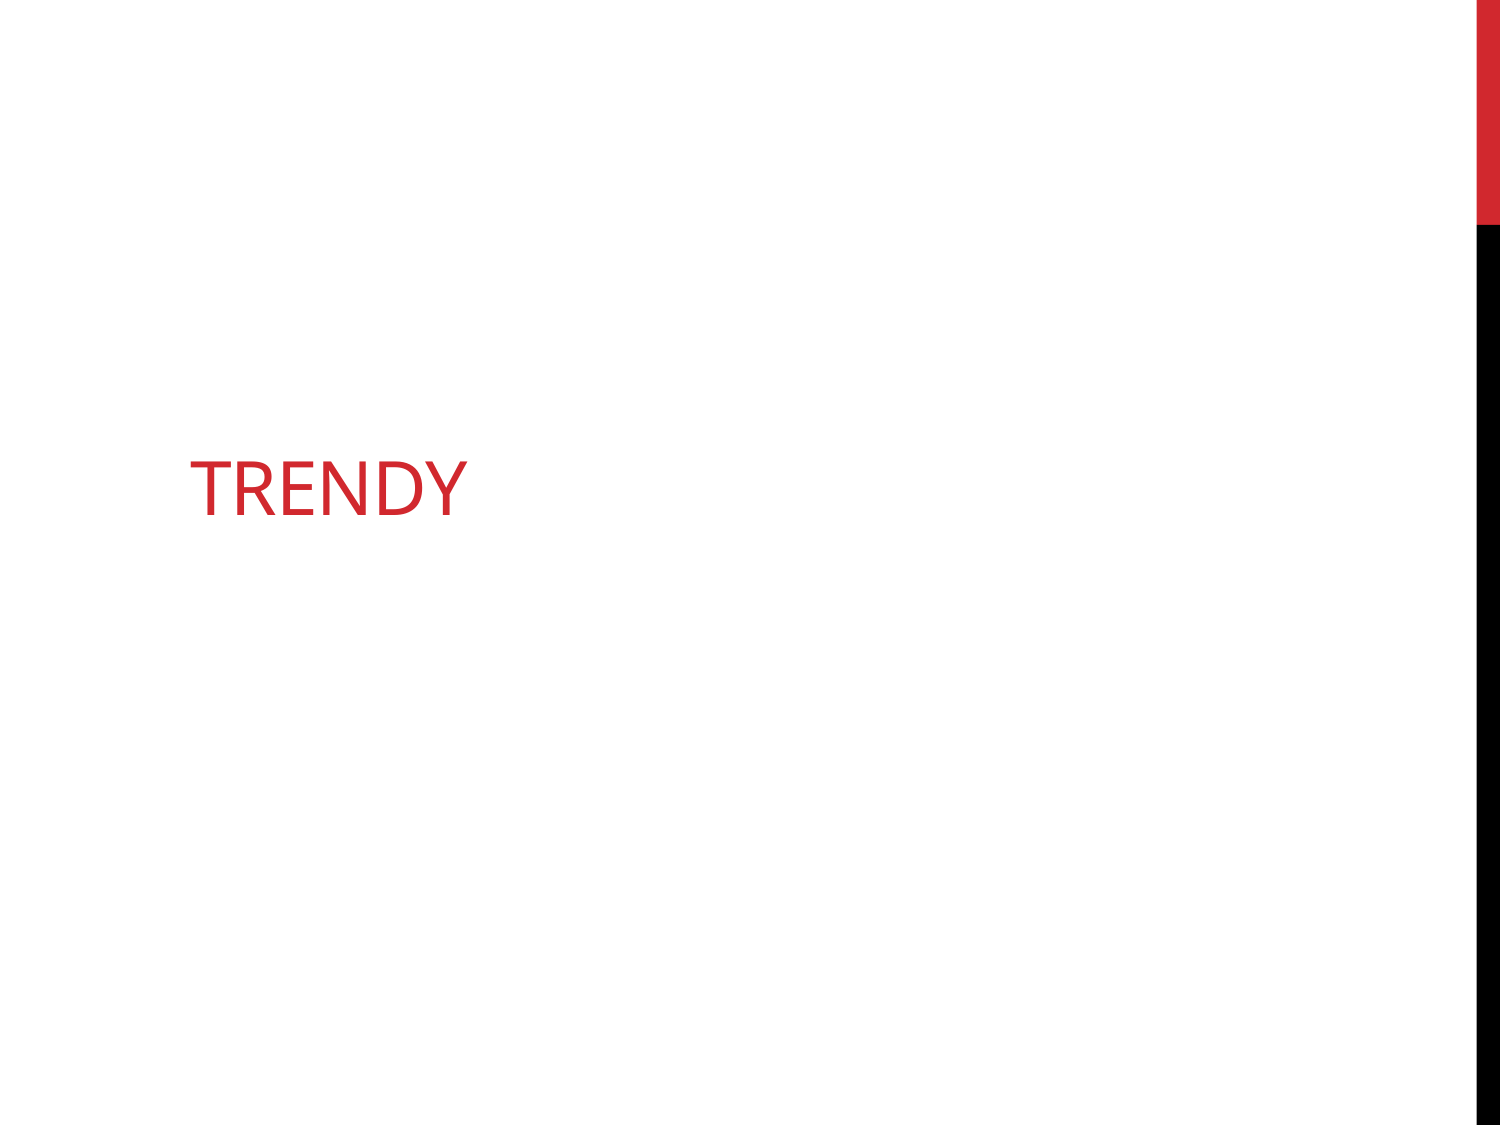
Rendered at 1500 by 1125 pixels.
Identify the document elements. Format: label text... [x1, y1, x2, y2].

title TRENDY [175, 168, 1414, 538]
